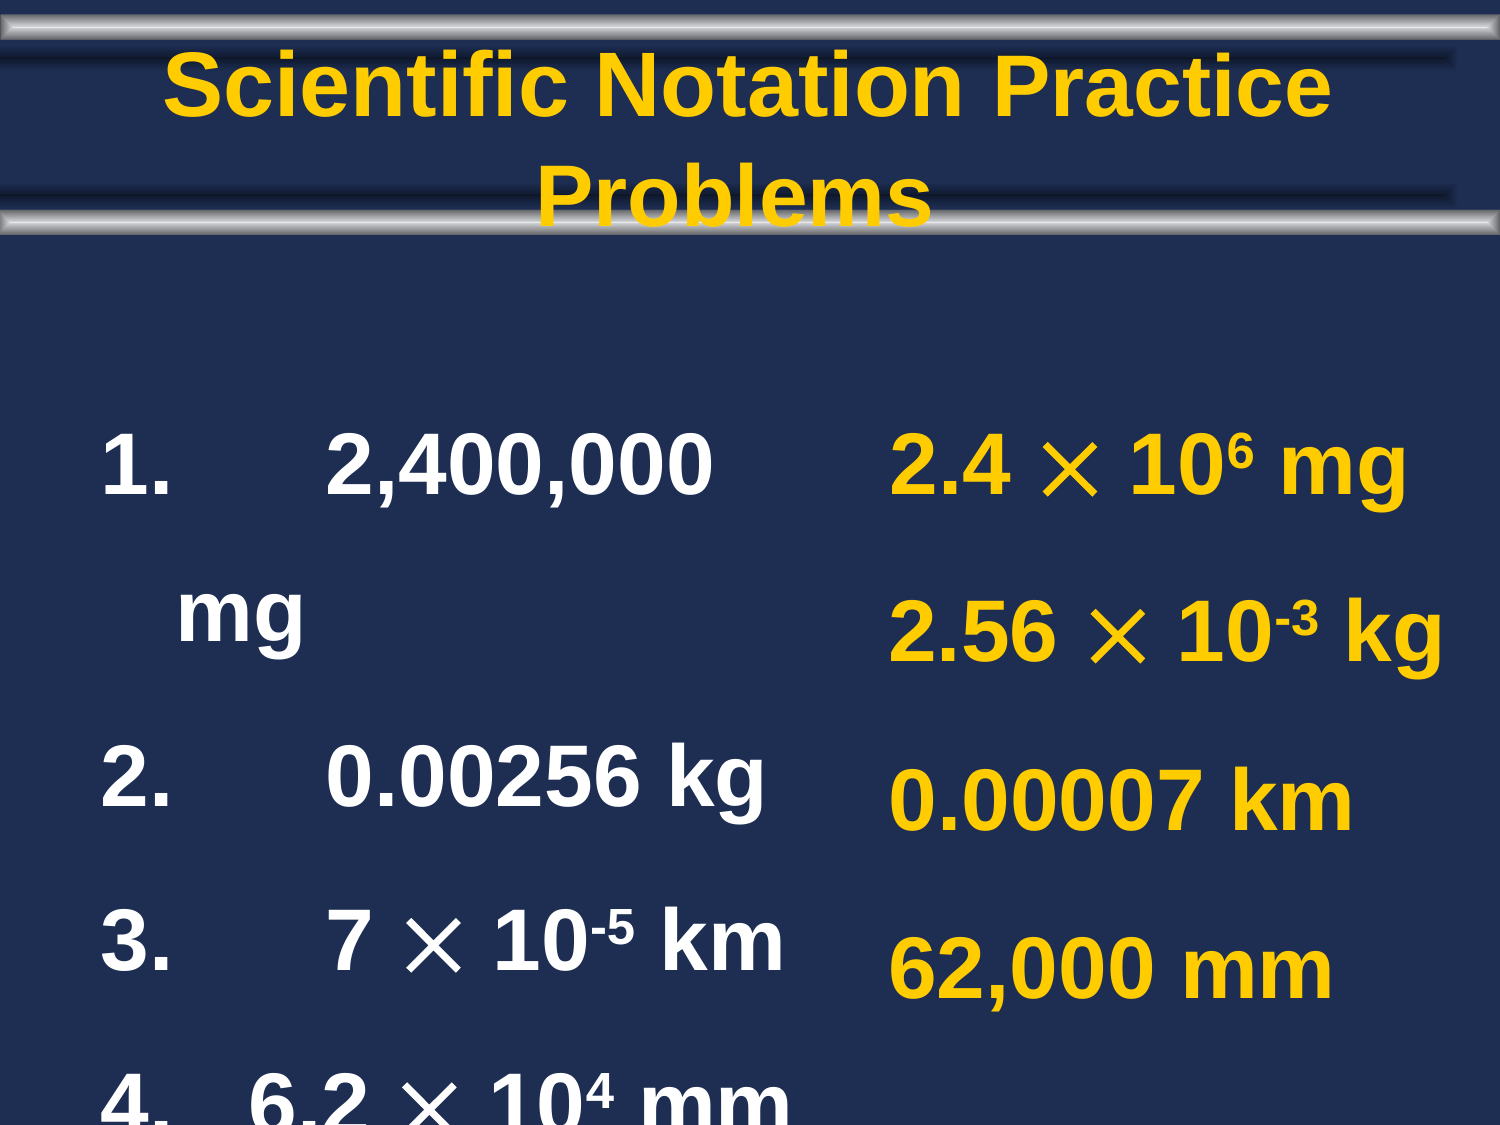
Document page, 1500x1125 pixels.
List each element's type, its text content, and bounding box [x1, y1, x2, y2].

list 1. 2,400,000 mg 2. 0.00256 kg 3. 7  10-5 km 4. 6.2  104 mm [85, 357, 823, 1057]
text_box 0.00007 km [873, 693, 1465, 861]
text_box 2.4  106 mg [874, 357, 1465, 529]
text_box 62,000 mm [873, 861, 1500, 1038]
text_box 2.56  10-3 kg [873, 524, 1464, 693]
title Scientific Notation Practice Problems [110, 114, 1386, 253]
